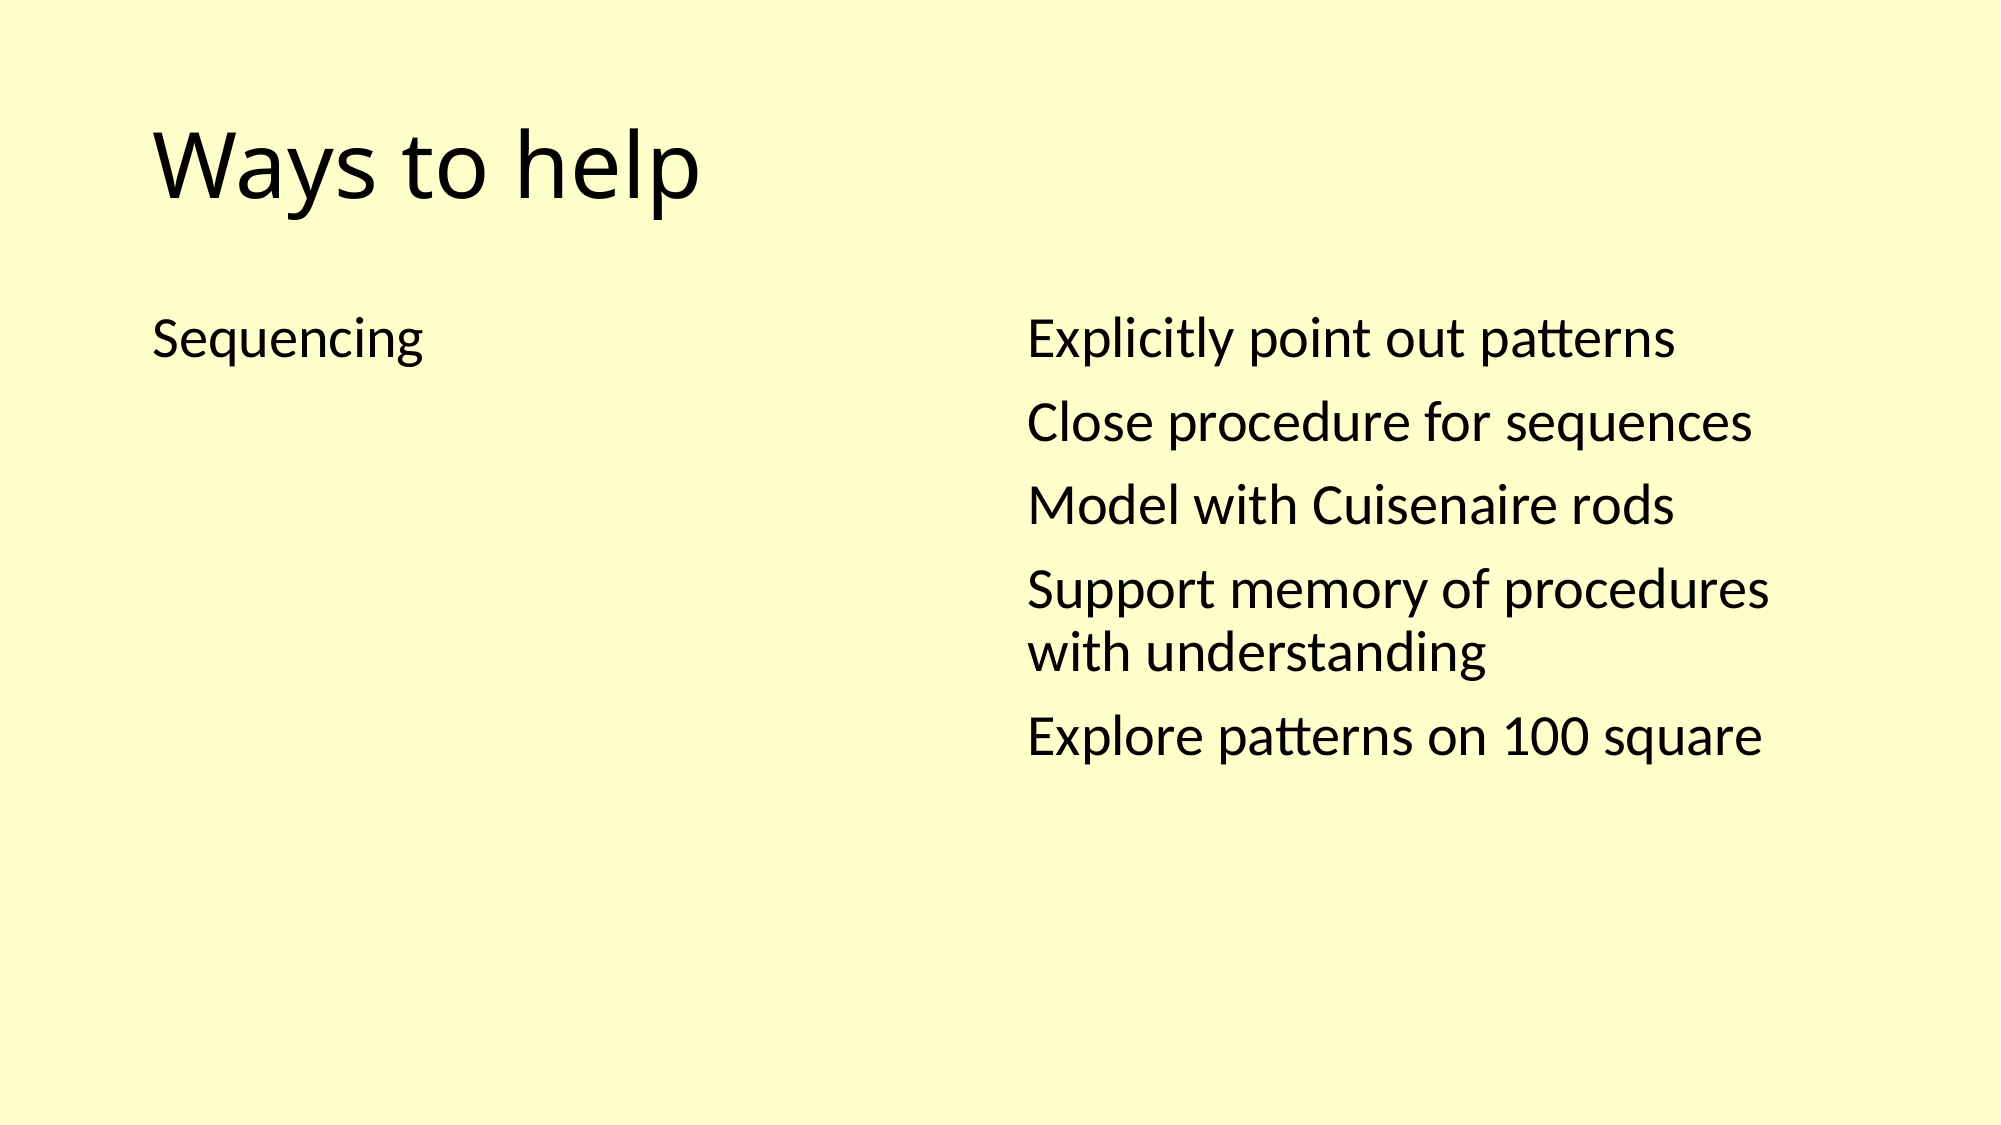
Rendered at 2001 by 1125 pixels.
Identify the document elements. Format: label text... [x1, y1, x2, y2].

list Sequencing [137, 299, 988, 1014]
title Ways to help [137, 59, 1863, 278]
list Explicitly point out patterns Close procedure for sequences Model with Cuisenaire rods Support memory of procedures with understanding Explore patterns on 100 square [1012, 299, 1863, 1014]
